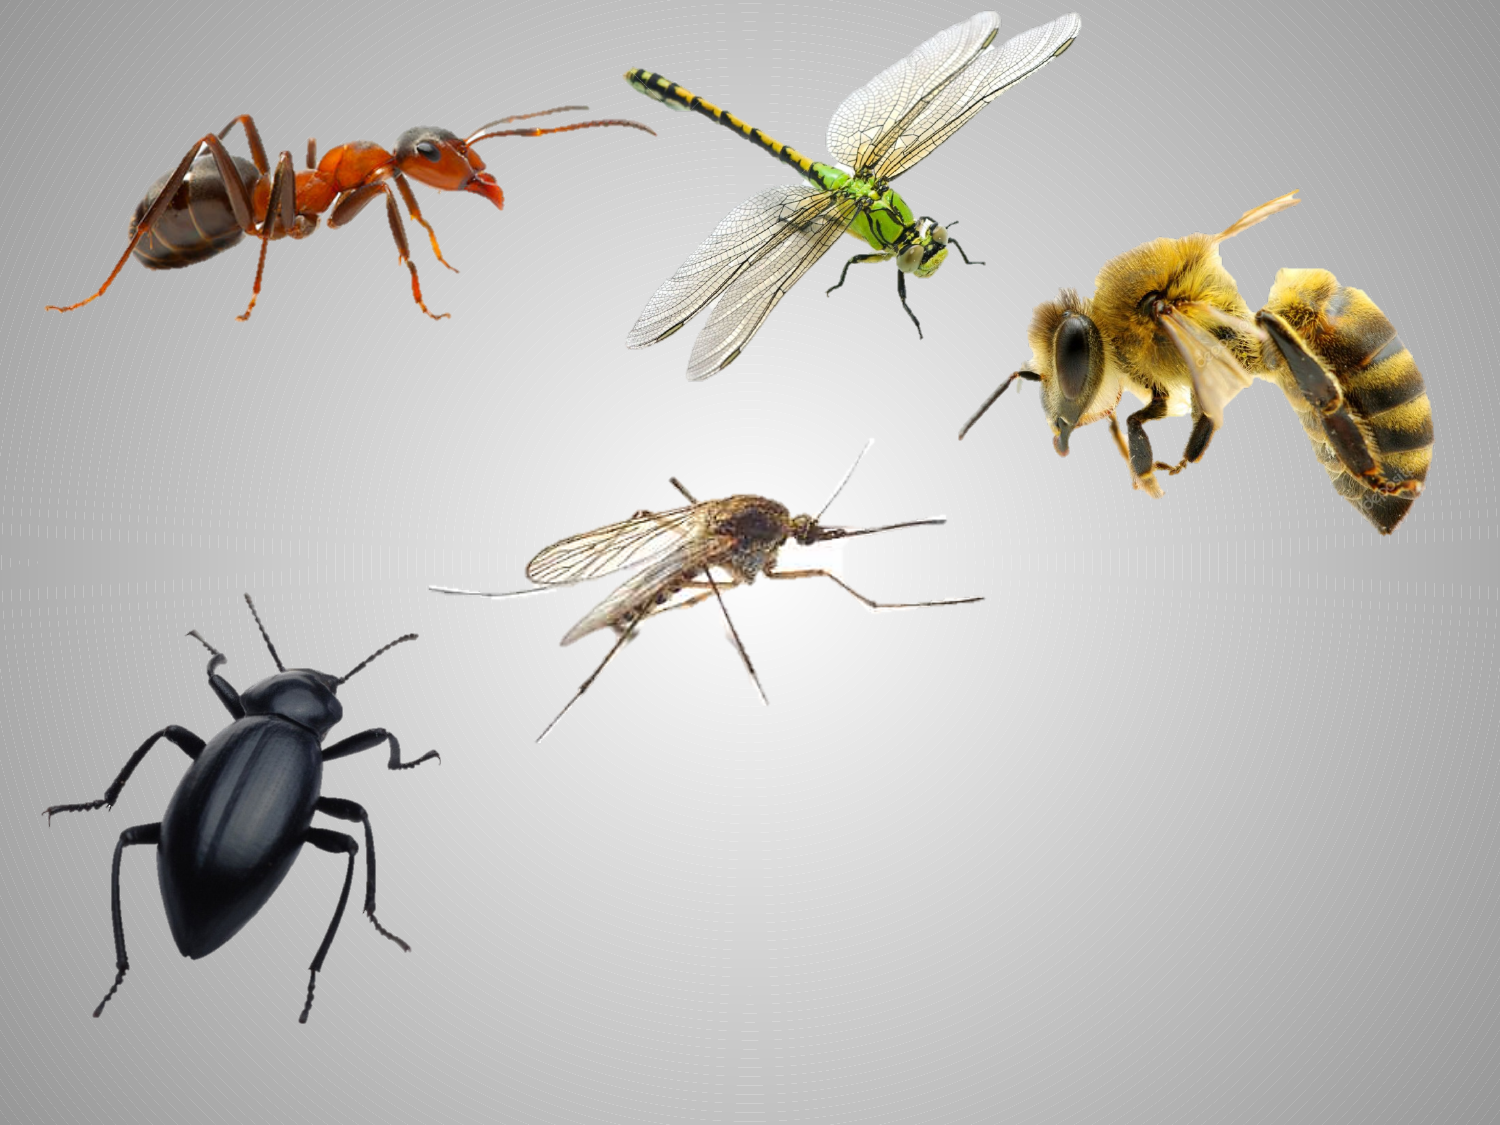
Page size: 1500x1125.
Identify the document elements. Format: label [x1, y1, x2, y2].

picture [31, 0, 1470, 1030]
